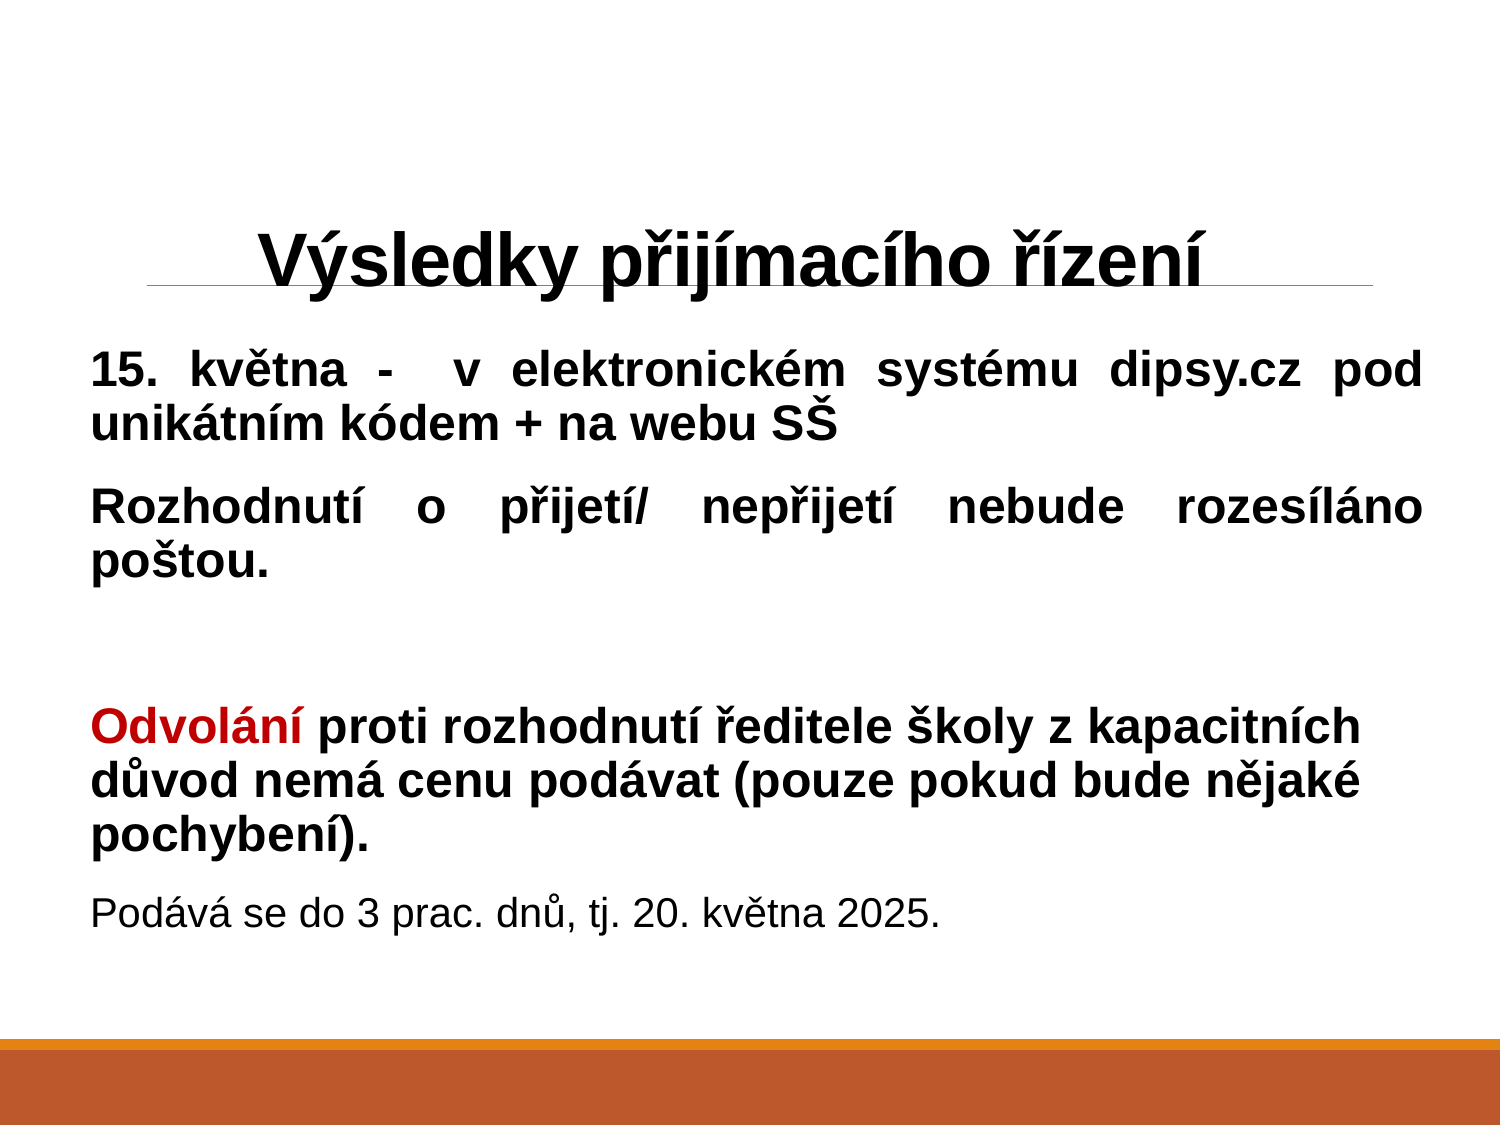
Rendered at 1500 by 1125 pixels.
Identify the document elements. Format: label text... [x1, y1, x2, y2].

title Výsledky přijímacího řízení [112, 149, 1350, 335]
list 15. května - v elektronickém systému dipsy.cz pod unikátním kódem + na webu SŠ Rozhodnutí o přijetí/ nepřijetí nebude rozesíláno poštou. Odvolání proti rozhodnutí ředitele školy z kapacitních důvod nemá cenu podávat (pouze pokud bude nějaké pochybení). Podává se do 3 prac. dnů, tj. 20. května 2025. [75, 335, 1425, 1078]
